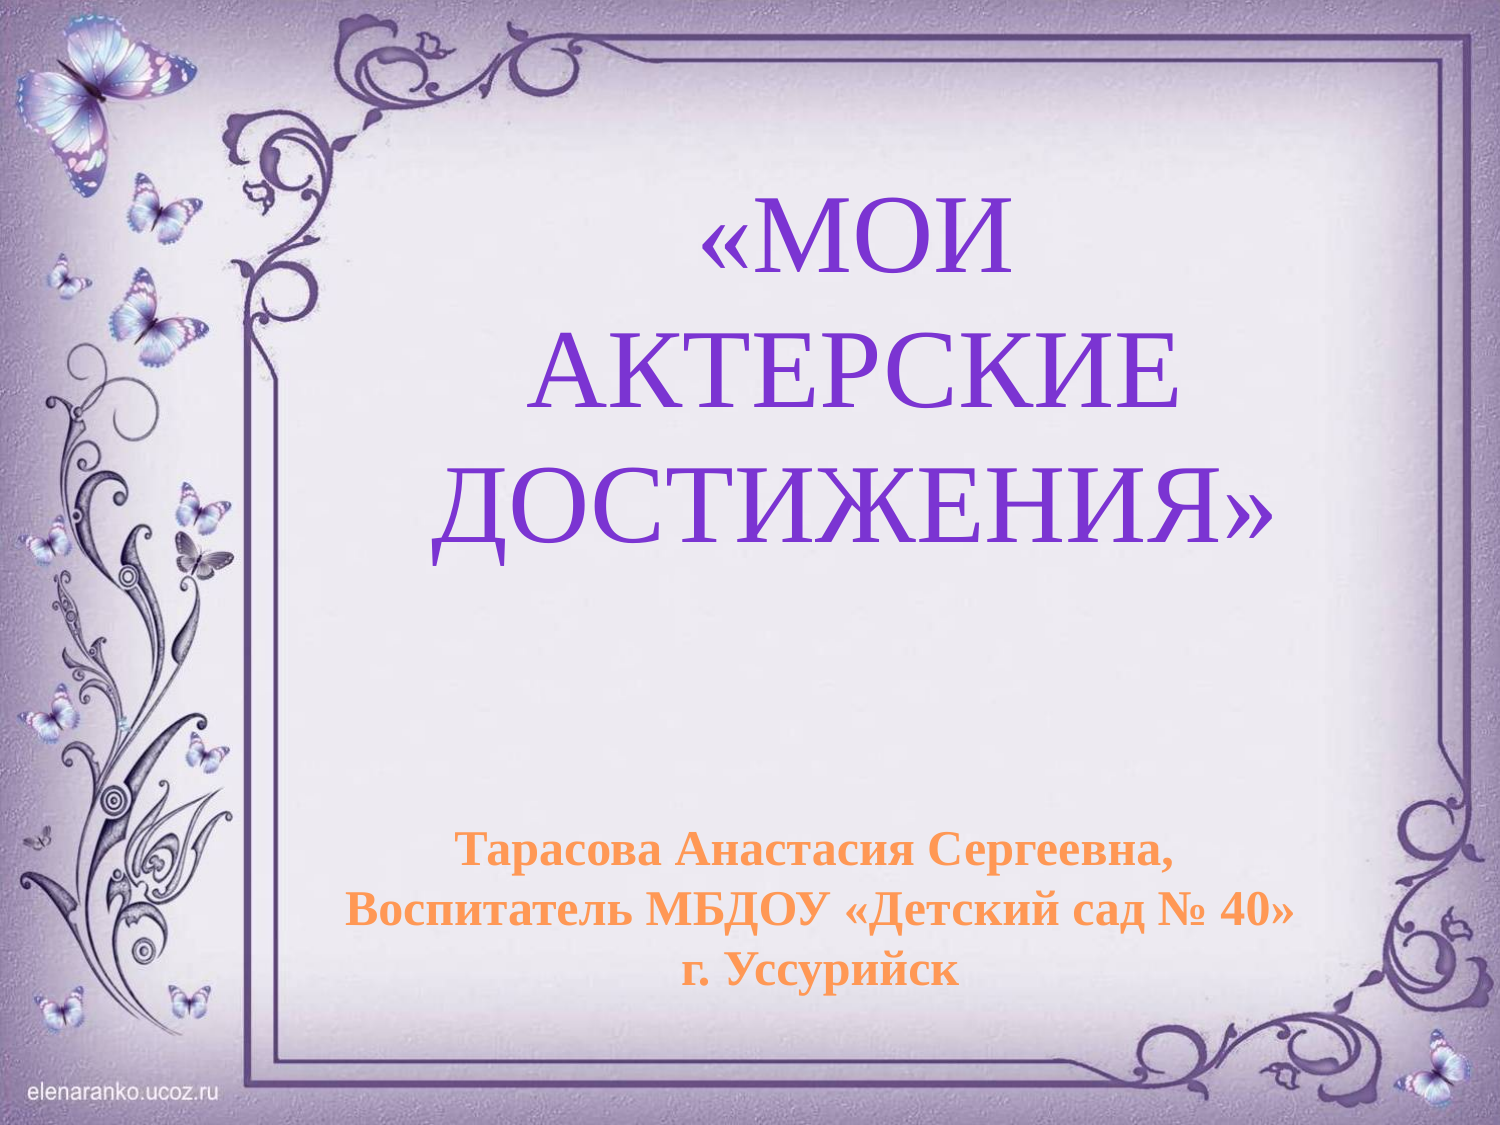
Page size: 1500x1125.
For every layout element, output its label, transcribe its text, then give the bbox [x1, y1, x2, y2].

text_box Тарасова Анастасия Сергеевна, Воспитатель МБДОУ «Детский сад № 40» г. Уссурийск [316, 808, 1325, 1004]
text_box «мои актерские достижения» [374, 152, 1336, 573]
picture [0, 0, 1500, 1125]
